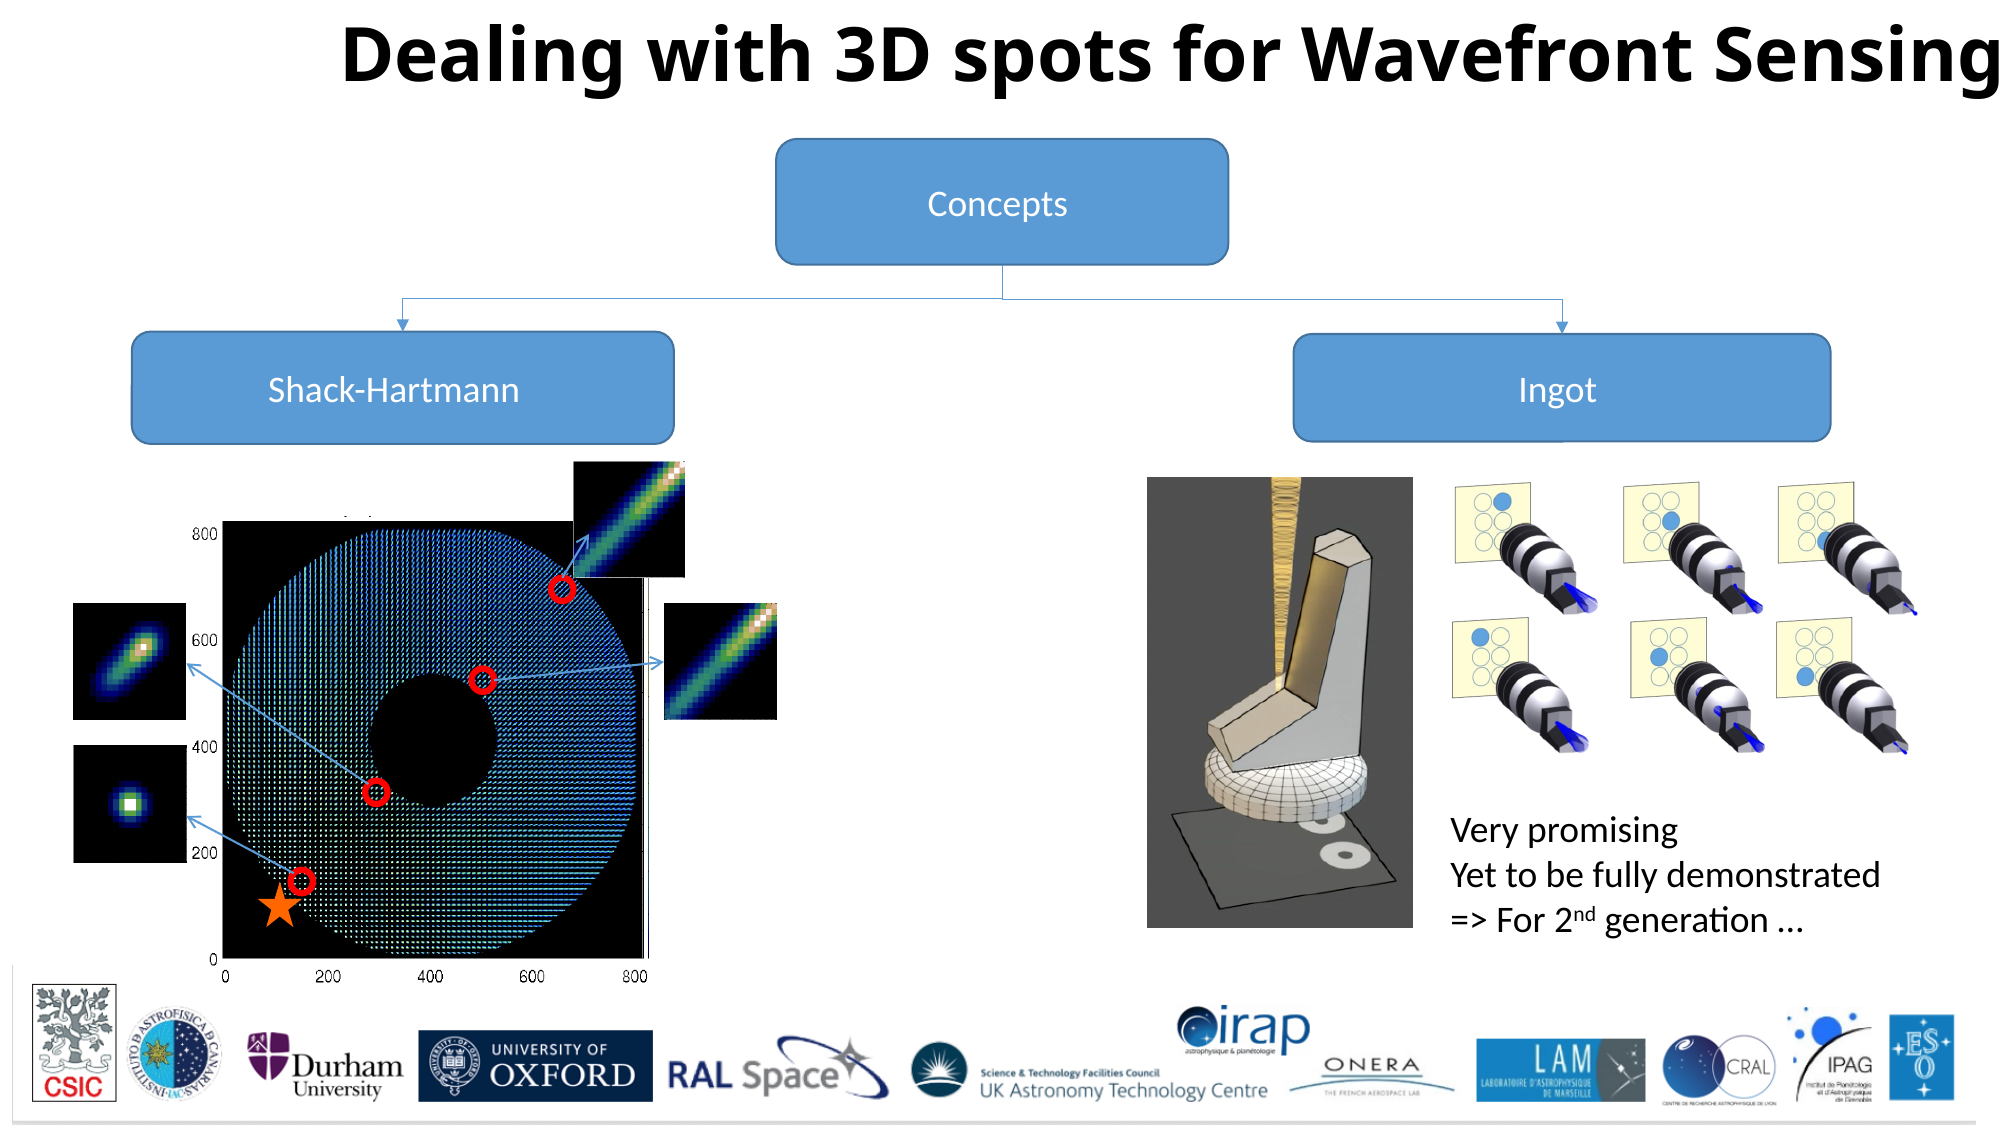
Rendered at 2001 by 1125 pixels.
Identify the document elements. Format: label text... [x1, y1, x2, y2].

picture [12, 965, 1976, 1125]
text_box Ingot [1317, 332, 1832, 443]
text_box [669, 0, 736, 598]
picture [1147, 477, 1413, 928]
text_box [73, 461, 777, 987]
text_box Very promising Yet to be fully demonstrated => For 2nd generation … [1435, 797, 1897, 948]
text_box Shack-Hartmann [130, 330, 669, 445]
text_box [1247, 19, 1317, 477]
picture [1432, 467, 1928, 760]
title Dealing with 3D spots for Wavefront Sensing [736, 0, 2000, 167]
text_box Concepts [775, 137, 1230, 266]
title Dealing with 3D spots for Wavefront Sensing [324, 0, 669, 167]
